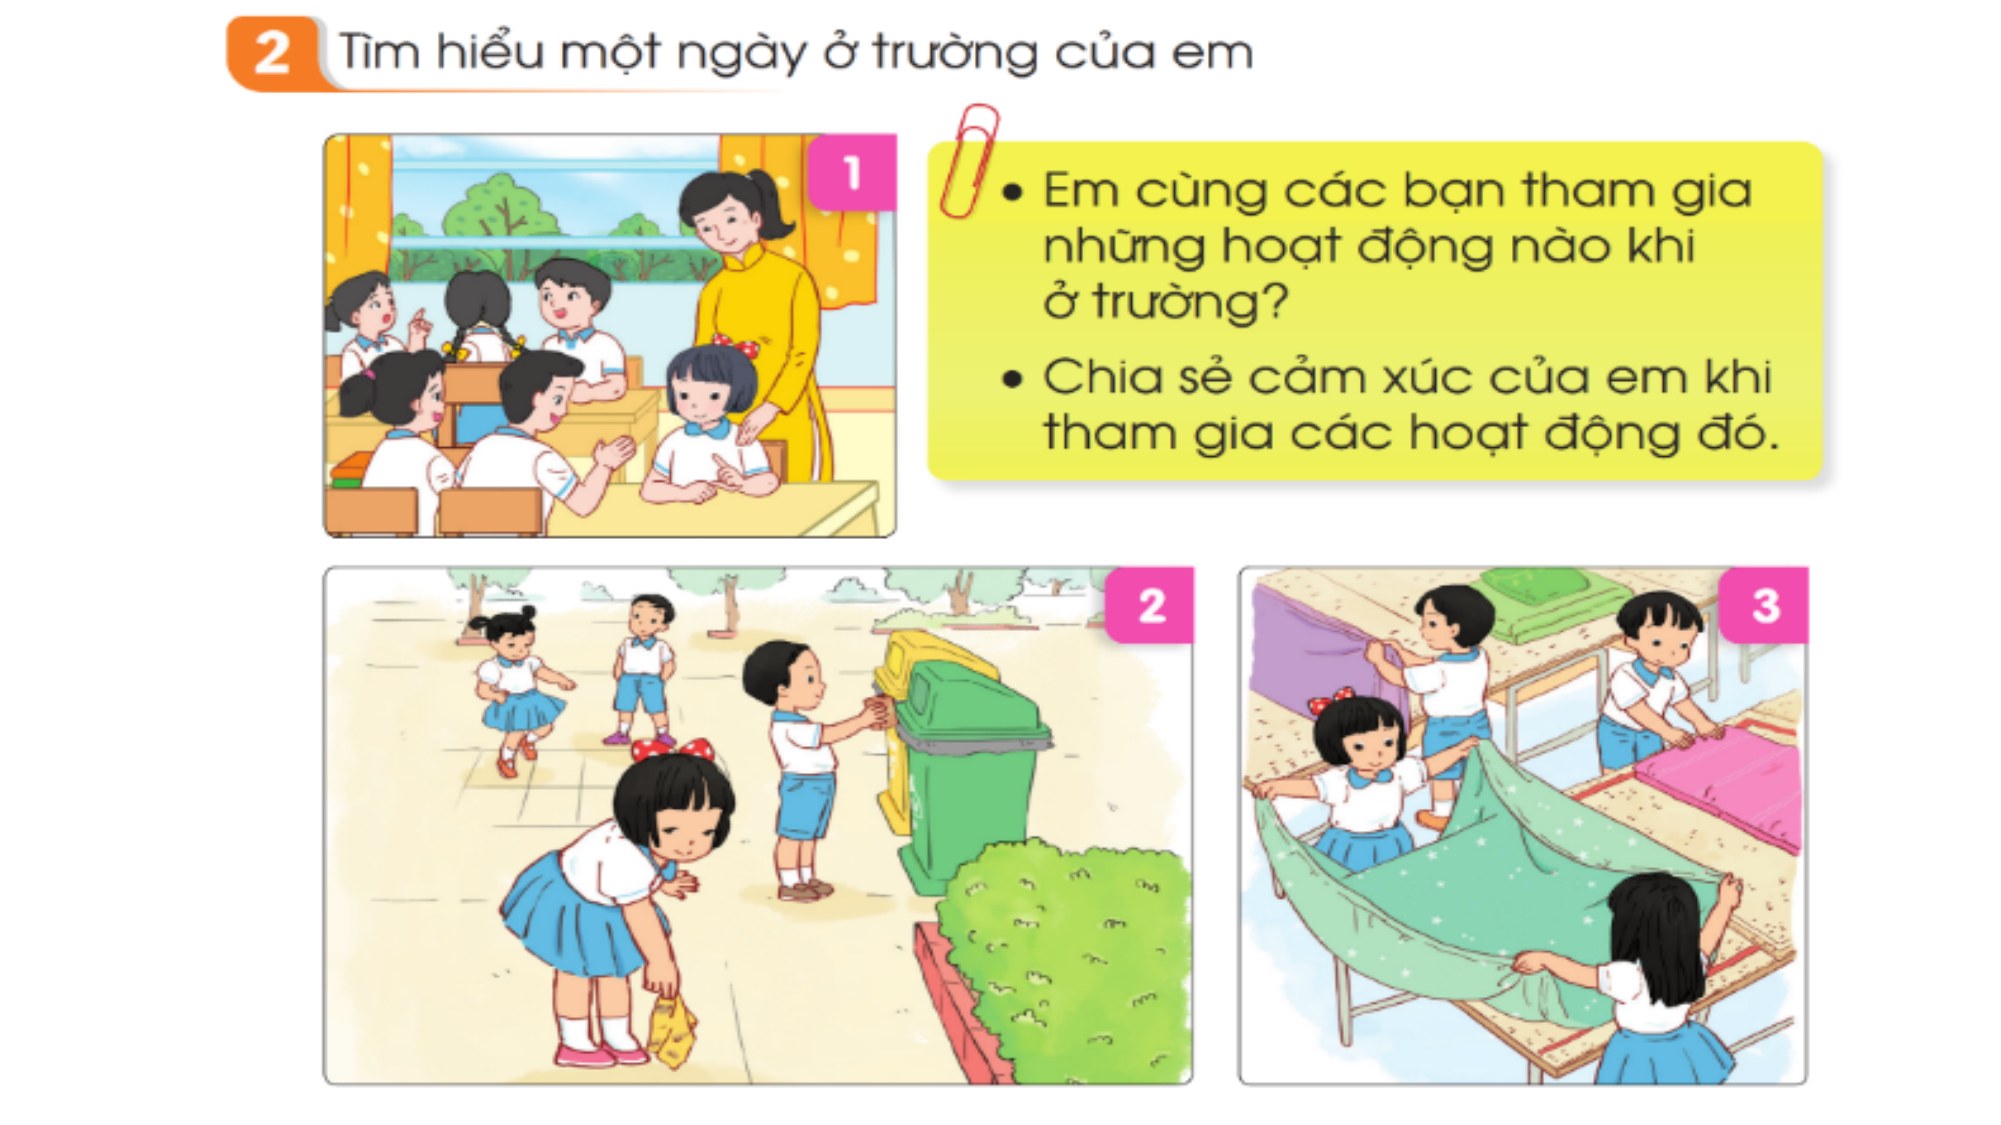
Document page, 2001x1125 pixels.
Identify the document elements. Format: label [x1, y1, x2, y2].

picture [214, 8, 1853, 1117]
